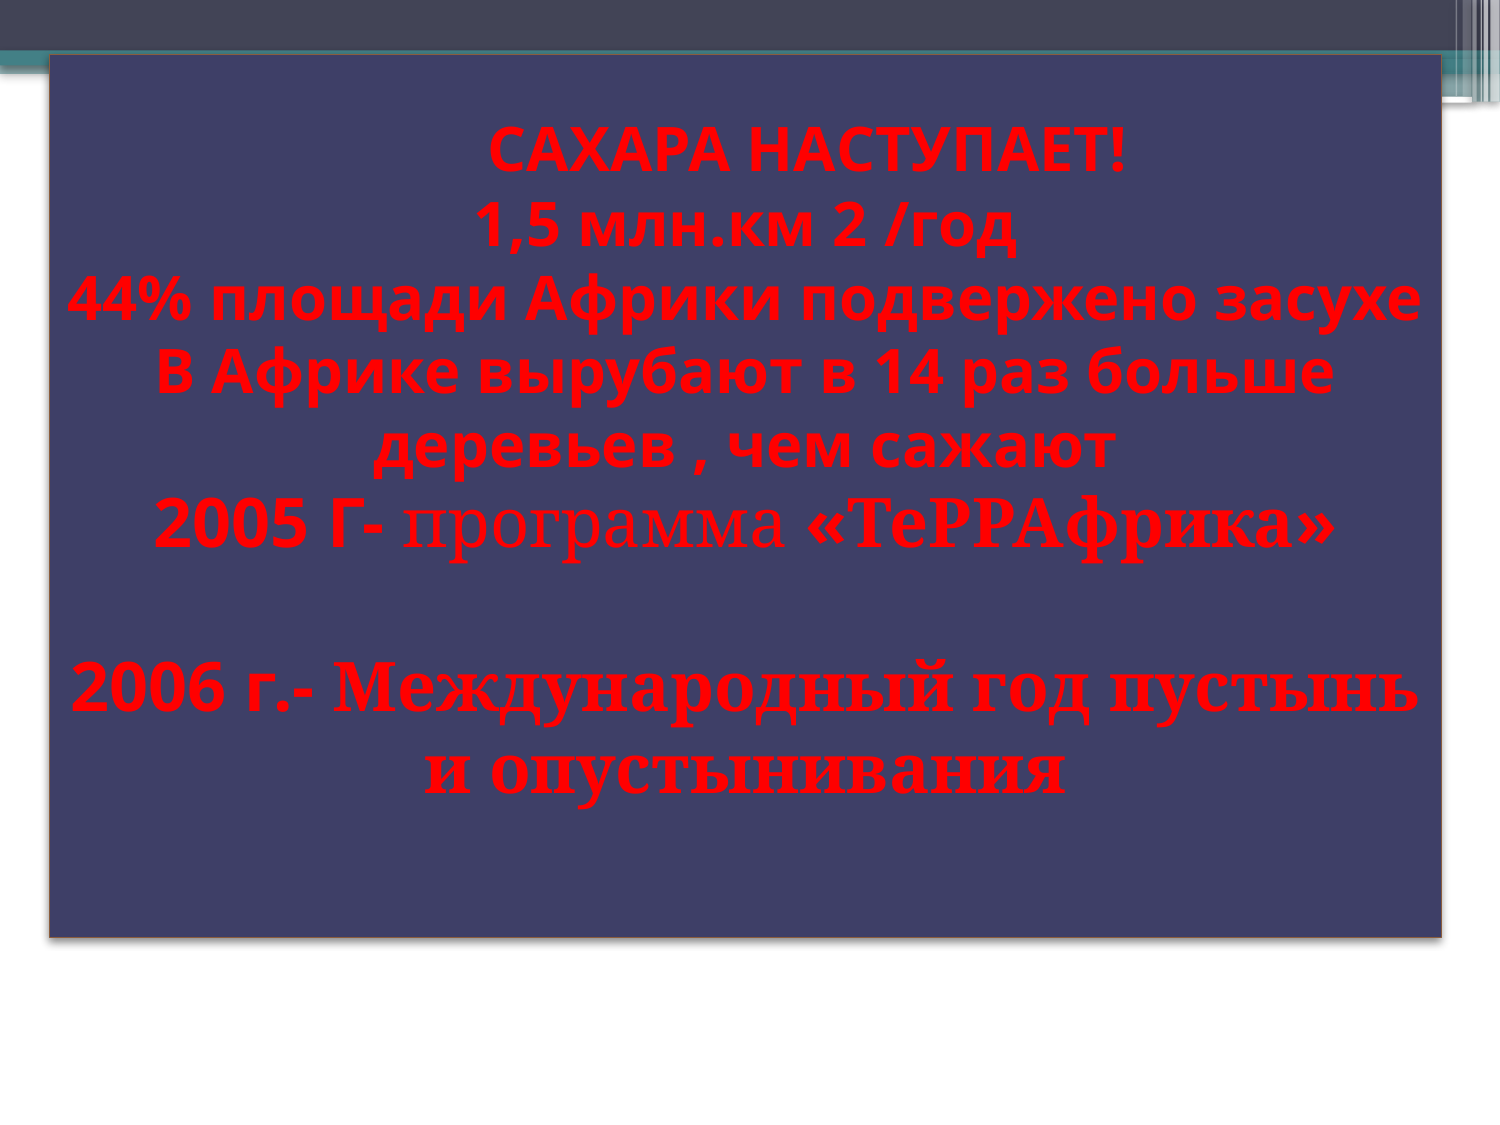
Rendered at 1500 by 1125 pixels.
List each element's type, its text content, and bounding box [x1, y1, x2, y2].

title САХАРА НАСТУПАЕТ! 1,5 млн.км 2 /год 44% площади Африки подвержено засухе В Африке вырубают в 14 раз больше деревьев , чем сажают 2005 Г- программа «ТеРРАфрика» 2006 г.- Международный год пустынь и опустынивания [49, 54, 1442, 938]
